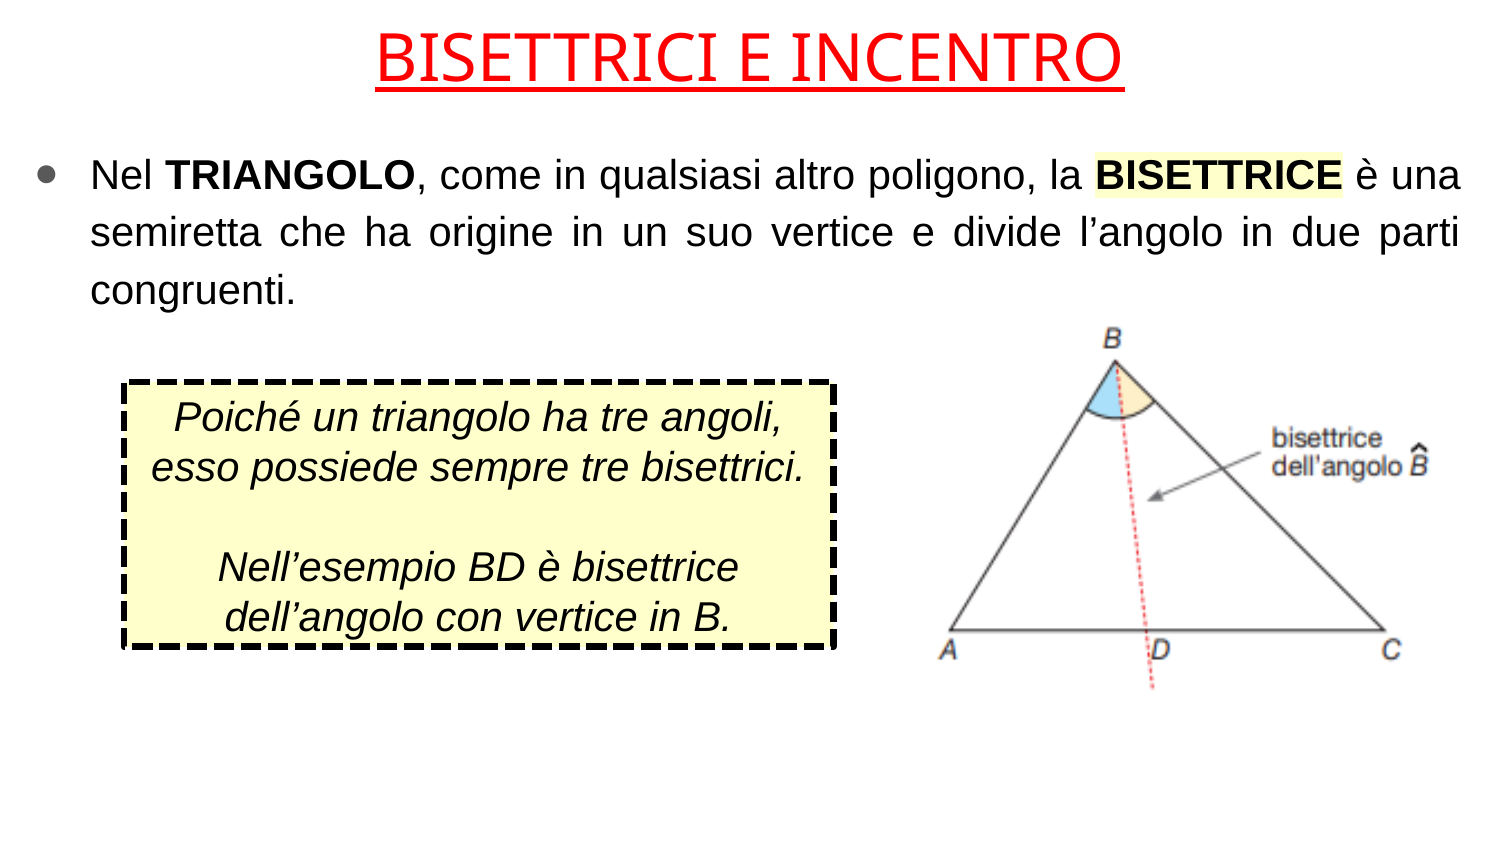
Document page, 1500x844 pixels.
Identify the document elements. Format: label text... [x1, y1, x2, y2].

title BISETTRICI E INCENTRO [0, 0, 1500, 95]
list Nel TRIANGOLO, come in qualsiasi altro poligono, la BISETTRICE è una semiretta che ha origine in un suo vertice e divide l’angolo in due parti congruenti. [0, 125, 1476, 750]
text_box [857, 322, 1483, 719]
text_box Poiché un triangolo ha tre angoli, esso possiede sempre tre bisettrici. Nell’esempio BD è bisettrice dell’angolo con vertice in B. [124, 382, 834, 647]
